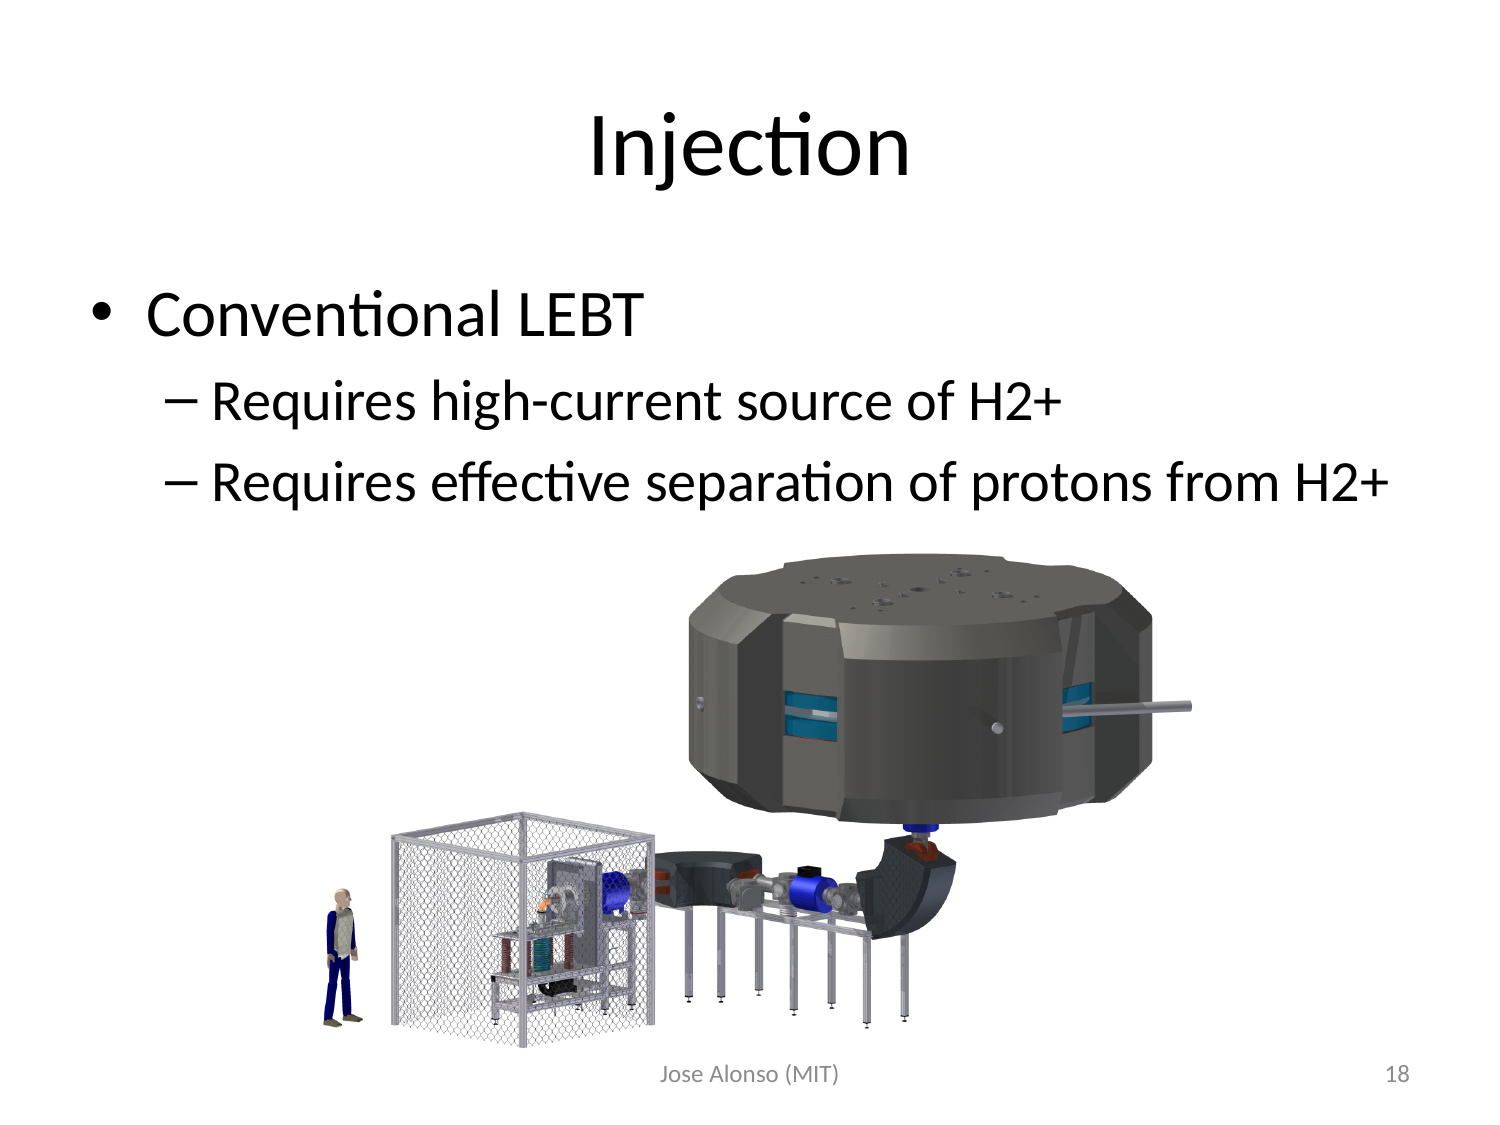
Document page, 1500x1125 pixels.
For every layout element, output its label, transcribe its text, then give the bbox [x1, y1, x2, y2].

picture [301, 550, 1201, 1051]
footer Jose Alonso (MIT) [512, 1060, 988, 1103]
list Conventional LEBT Requires high-current source of H2+ Requires effective separation of protons from H2+ [75, 262, 1425, 1005]
title Injection [75, 45, 1425, 233]
slide_number 18 [1074, 1042, 1425, 1103]
